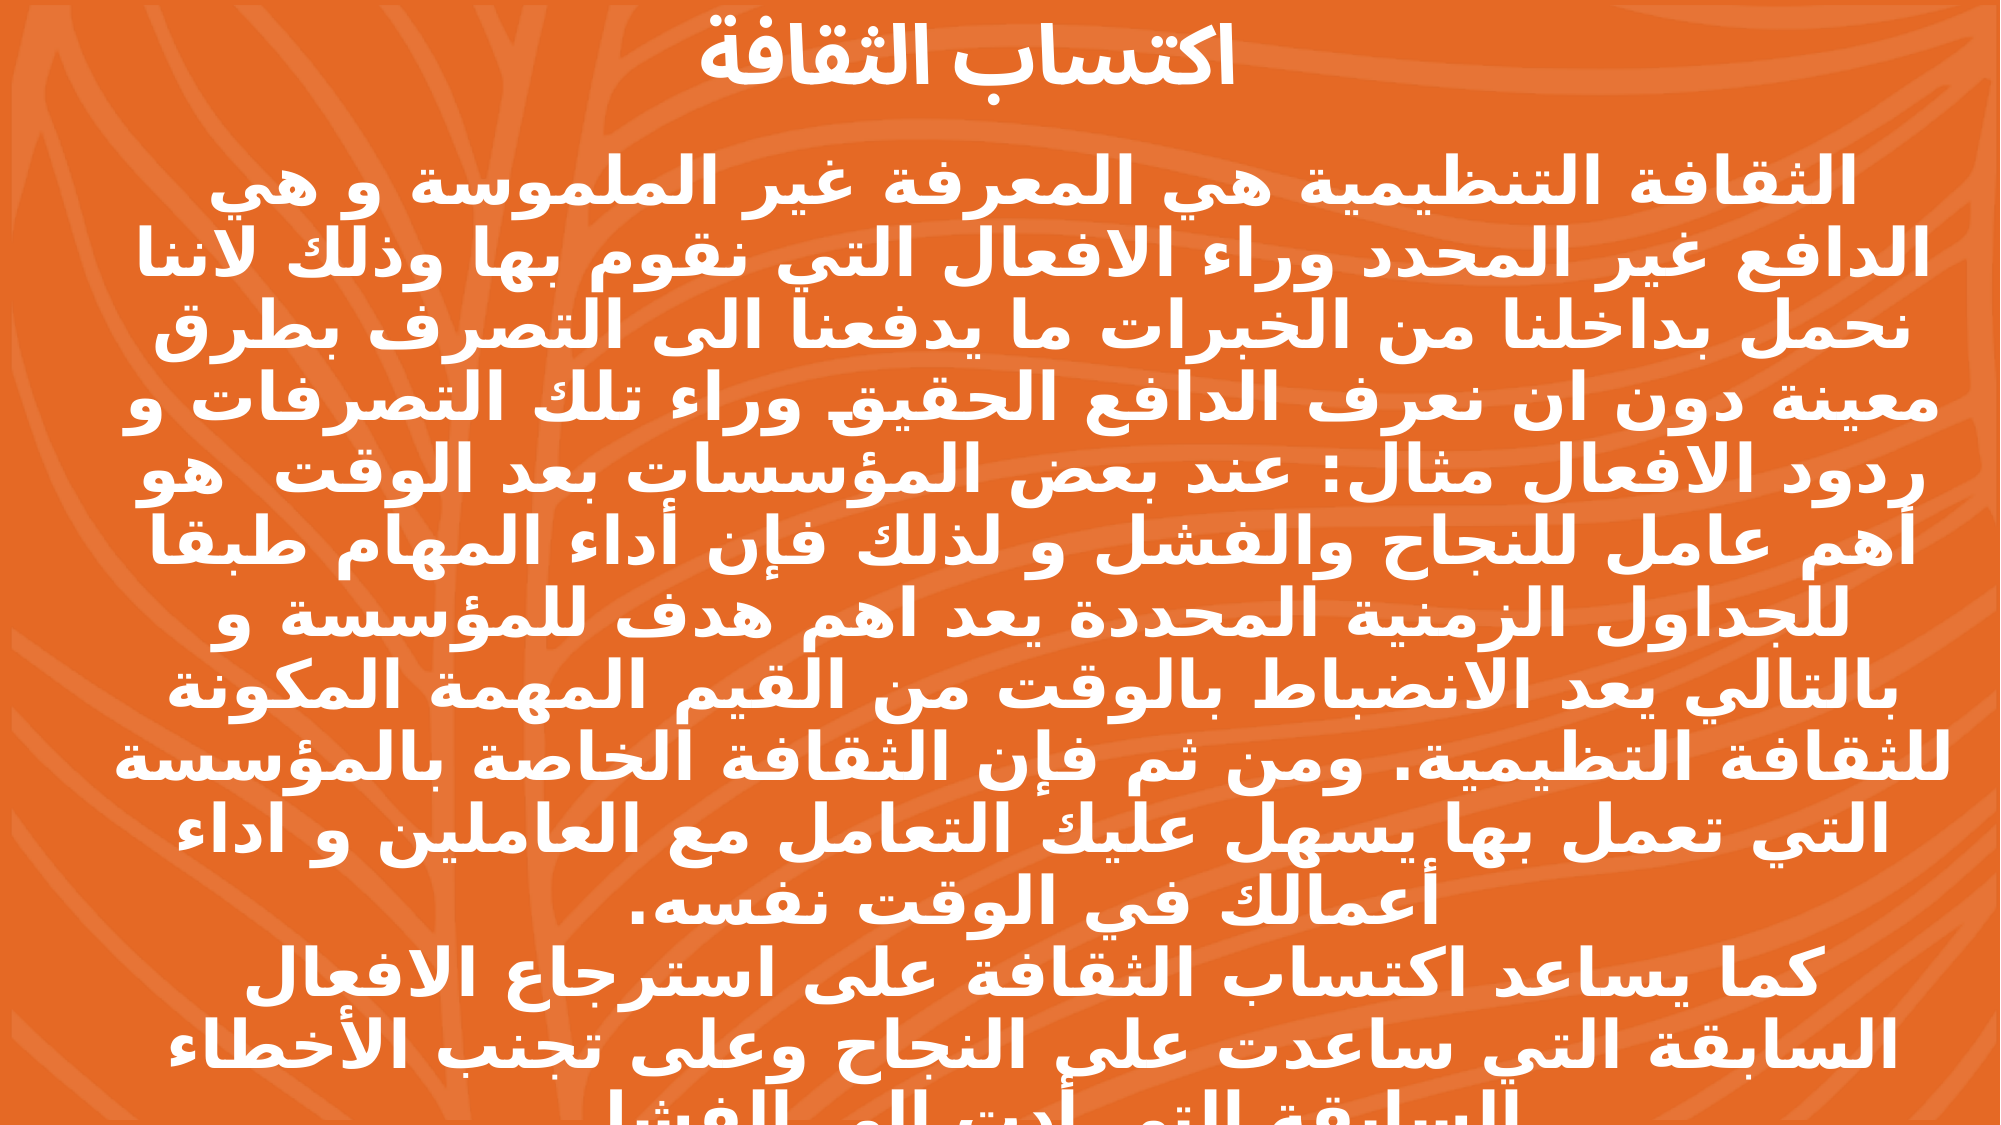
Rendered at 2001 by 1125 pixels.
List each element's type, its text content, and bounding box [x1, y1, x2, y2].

picture [0, 5, 2001, 1120]
title اكتساب الثقافة [229, 0, 1730, 101]
list الثقافة التنظيمية هي المعرفة غير الملموسة و هي الدافع غير المحدد وراء الافعال التي نقوم بها وذلك لاننا نحمل بداخلنا من الخبرات ما يدفعنا الى التصرف بطرق معينة دون ان نعرف الدافع الحقيق وراء تلك التصرفات و ردود الافعال مثال: عند بعض المؤسسات بعد الوقت هو أهم عامل للنجاح والفشل و لذلك فإن أداء المهام طبقا للجداول الزمنية المحددة يعد اهم هدف للمؤسسة و بالتالي يعد الانضباط بالوقت من القيم المهمة المكونة للثقافة التظيمية. ومن ثم فإن الثقافة الخاصة بالمؤسسة التي تعمل بها يسهل عليك التعامل مع العاملين و اداء أعمالك في الوقت نفسه. كما يساعد اكتساب الثقافة على استرجاع الافعال السابقة التي ساعدت على النجاح وعلى تجنب الأخطاء السابقة التي أدت الى الفشل. [110, 147, 1959, 744]
